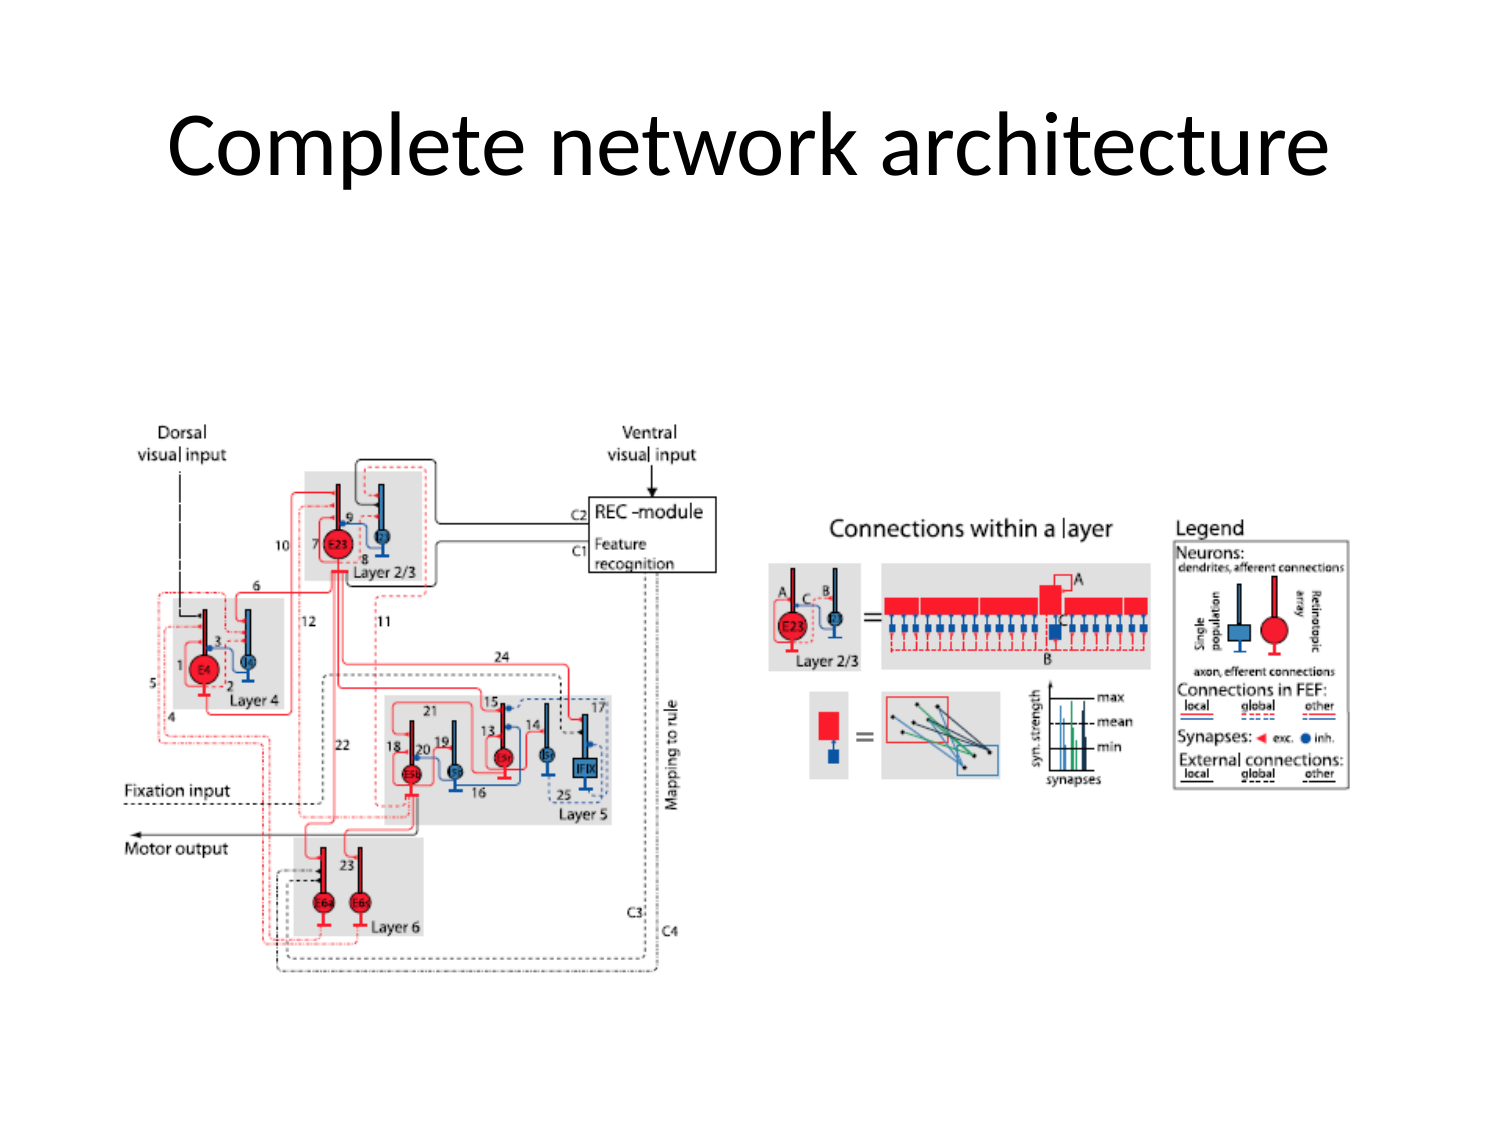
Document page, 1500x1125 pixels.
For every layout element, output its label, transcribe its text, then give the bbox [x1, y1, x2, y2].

picture [123, 420, 728, 986]
title Complete network architecture [75, 45, 1425, 233]
picture [761, 514, 1375, 803]
